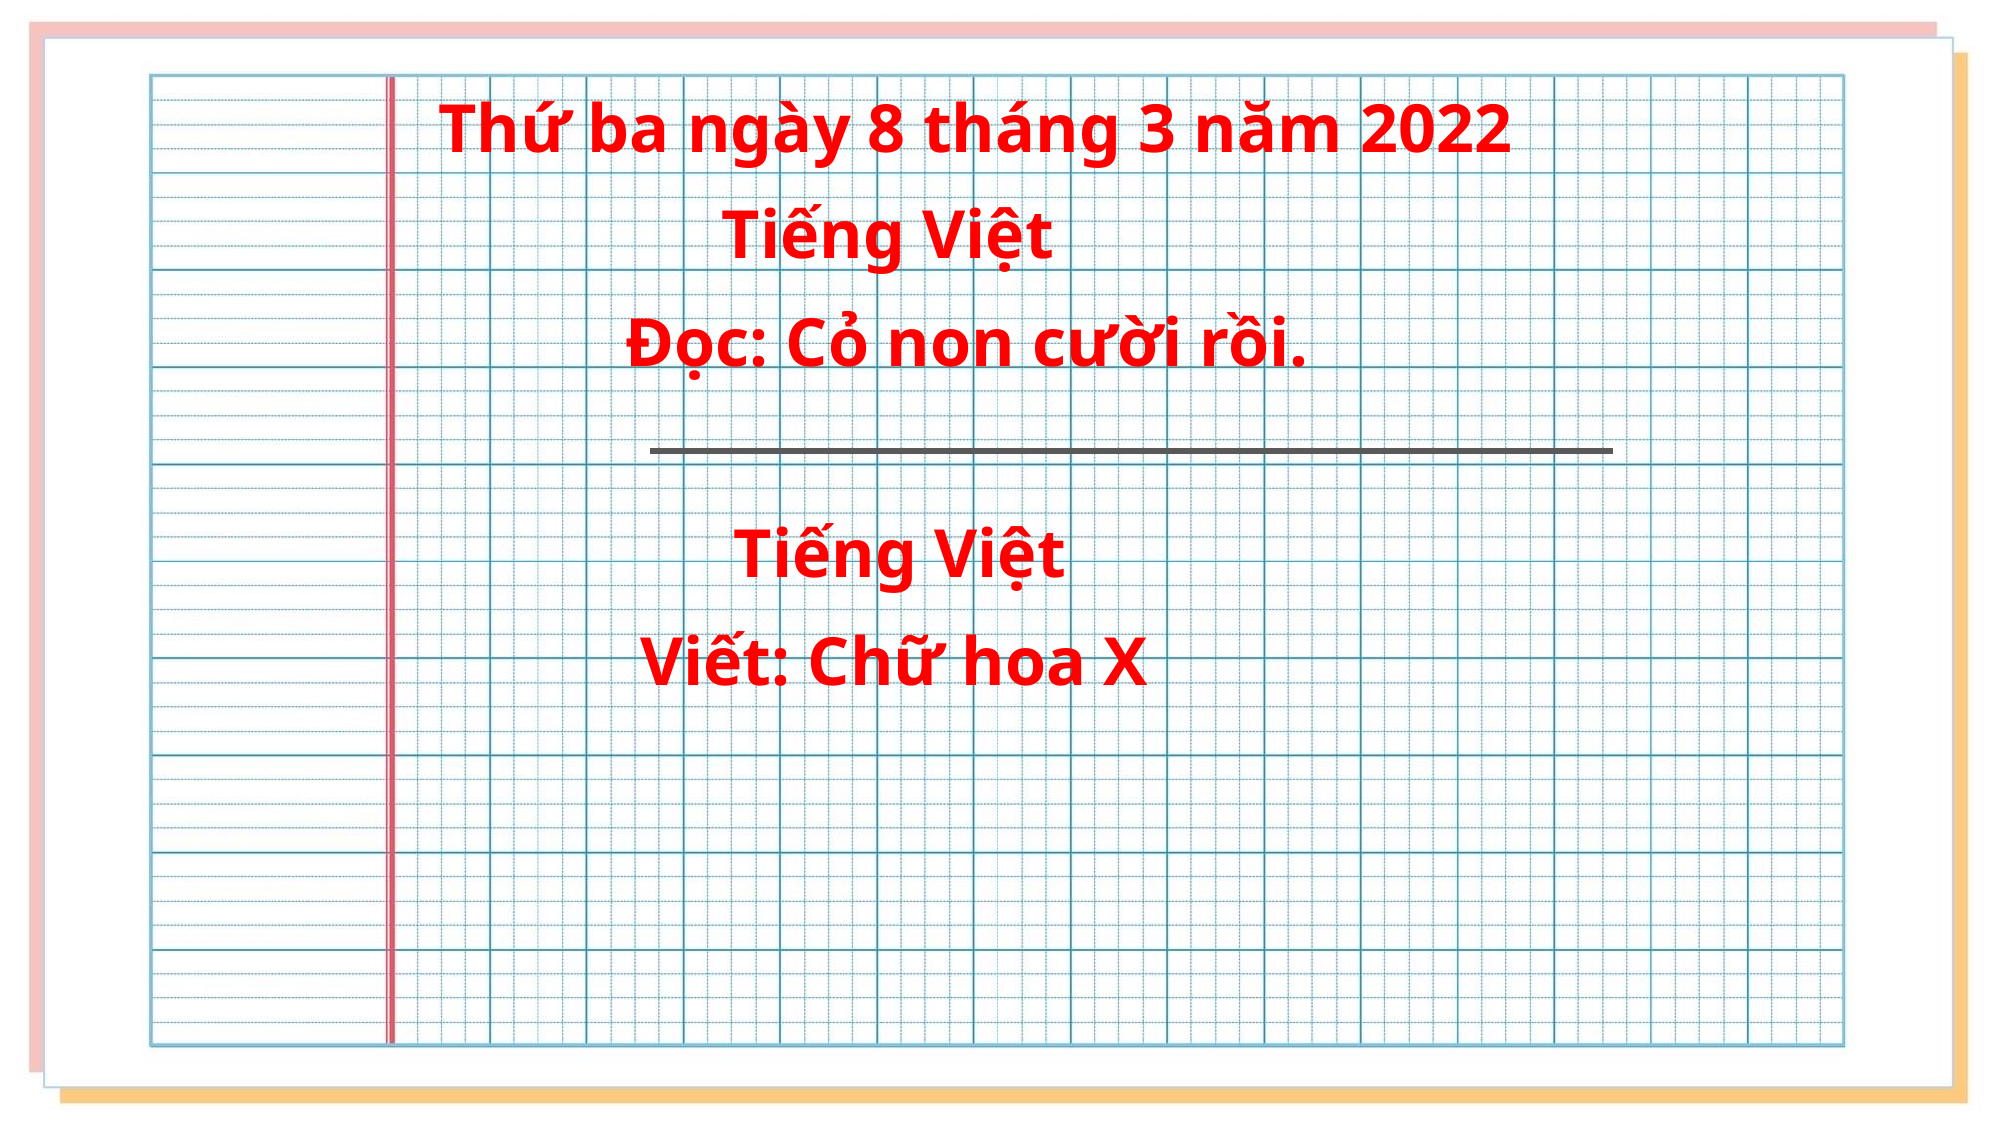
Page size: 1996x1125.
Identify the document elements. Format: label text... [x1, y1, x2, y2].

text_box Đọc: Cỏ non cười rồi. [558, 292, 1704, 388]
text_box Viết: Chữ hoa X [348, 571, 1441, 707]
text_box Tiếng Việt [638, 184, 1607, 280]
text_box Thứ ba ngày 8 tháng 3 năm 2022 [423, 39, 1779, 174]
picture [0, 0, 1996, 1125]
text_box Tiếng Việt [328, 464, 1421, 599]
